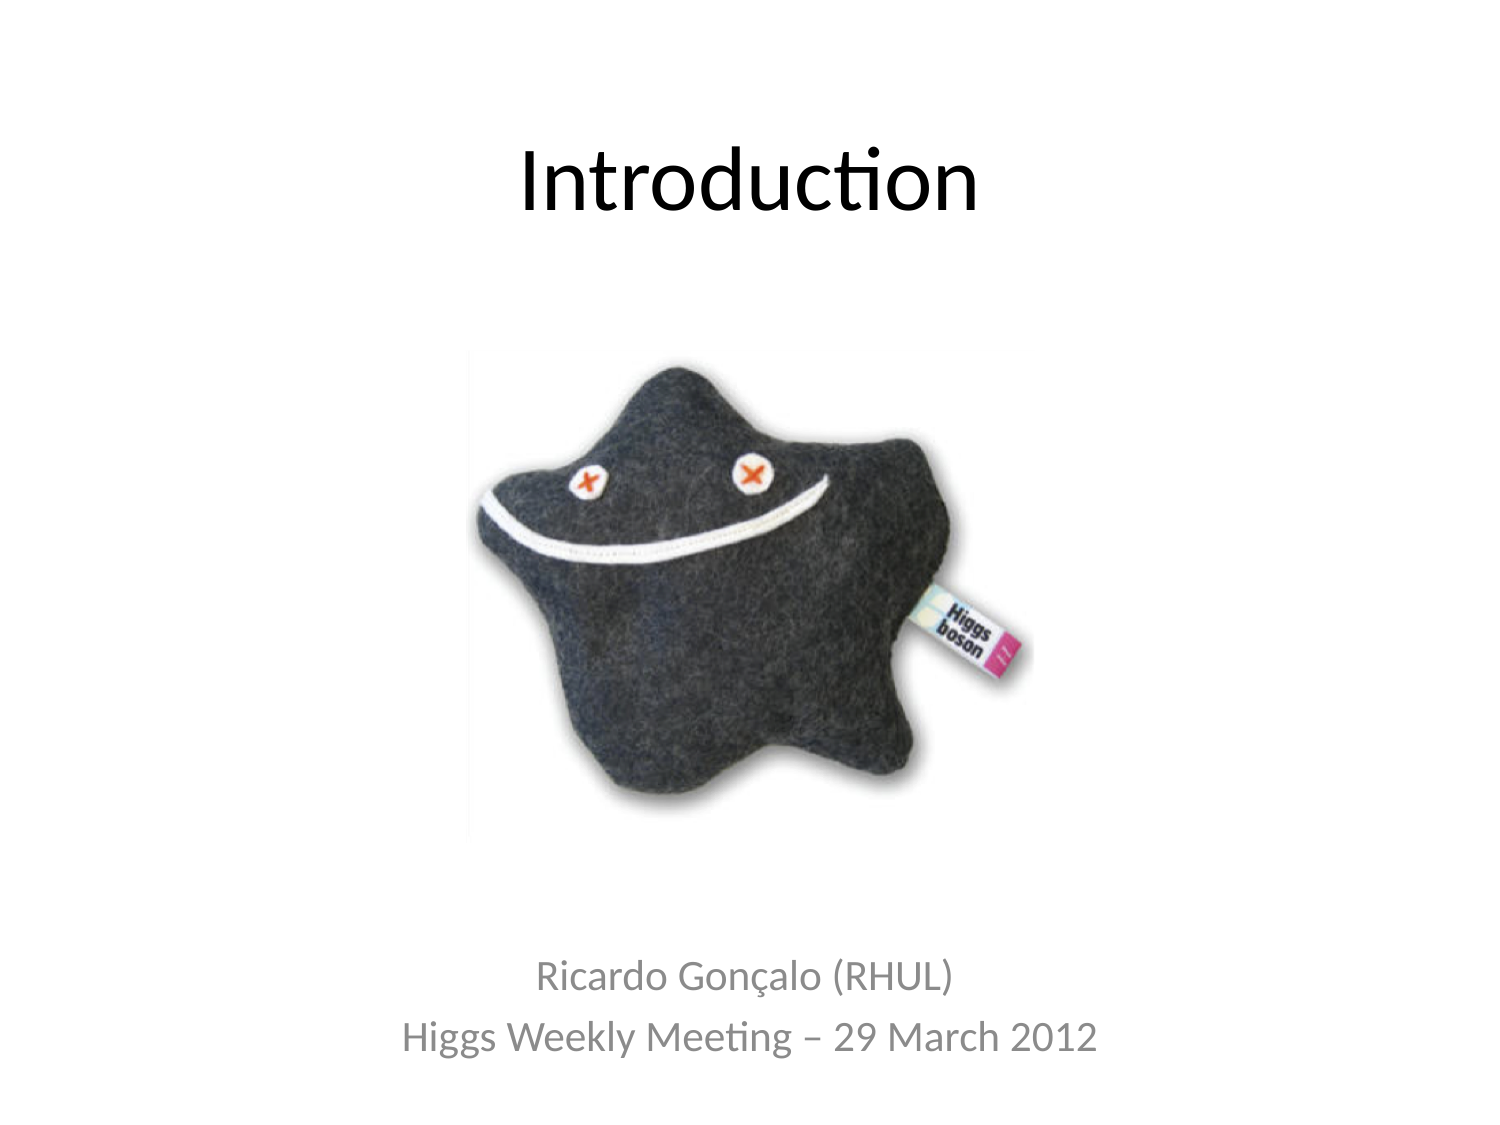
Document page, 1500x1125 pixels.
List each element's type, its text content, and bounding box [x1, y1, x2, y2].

picture [464, 349, 1036, 844]
subtitle Ricardo Gonçalo (RHUL) Higgs Weekly Meeting – 29 March 2012 [225, 939, 1275, 1069]
title Introduction [112, 53, 1388, 295]
